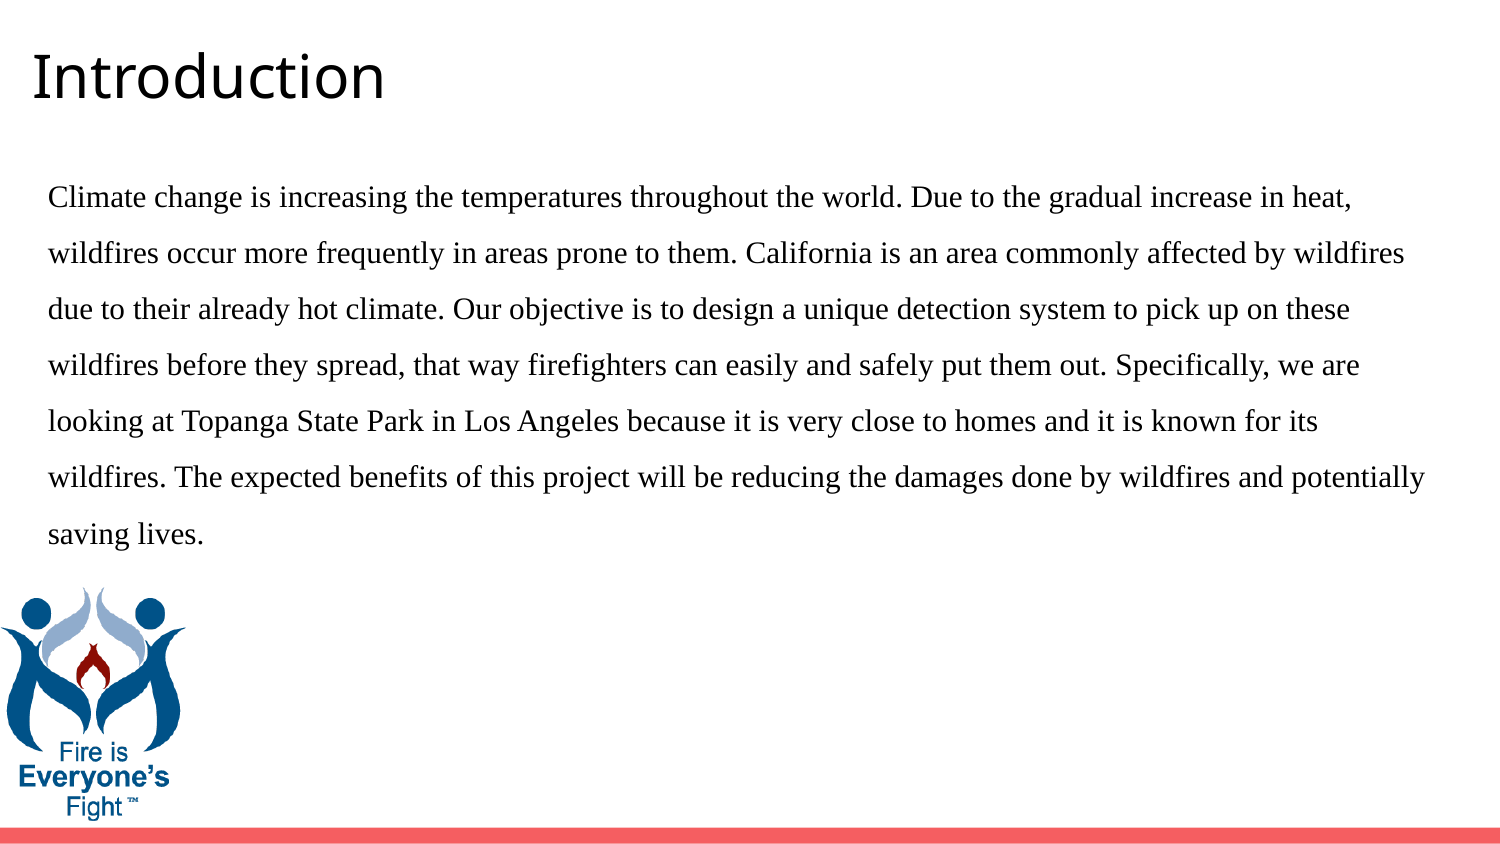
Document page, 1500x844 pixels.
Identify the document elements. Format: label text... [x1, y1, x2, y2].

text_box Climate change is increasing the temperatures throughout the world. Due to the gradual increase in heat, wildfires occur more frequently in areas prone to them. California is an area commonly affected by wildfires due to their already hot climate. Our objective is to design a unique detection system to pick up on these wildfires before they spread, that way firefighters can easily and safely put them out. Specifically, we are looking at Topanga State Park in Los Angeles because it is very close to homes and it is known for its wildfires. The expected benefits of this project will be reducing the damages done by wildfires and potentially saving lives. [33, 142, 1449, 628]
text_box Introduction [17, 23, 955, 126]
picture [0, 587, 186, 821]
